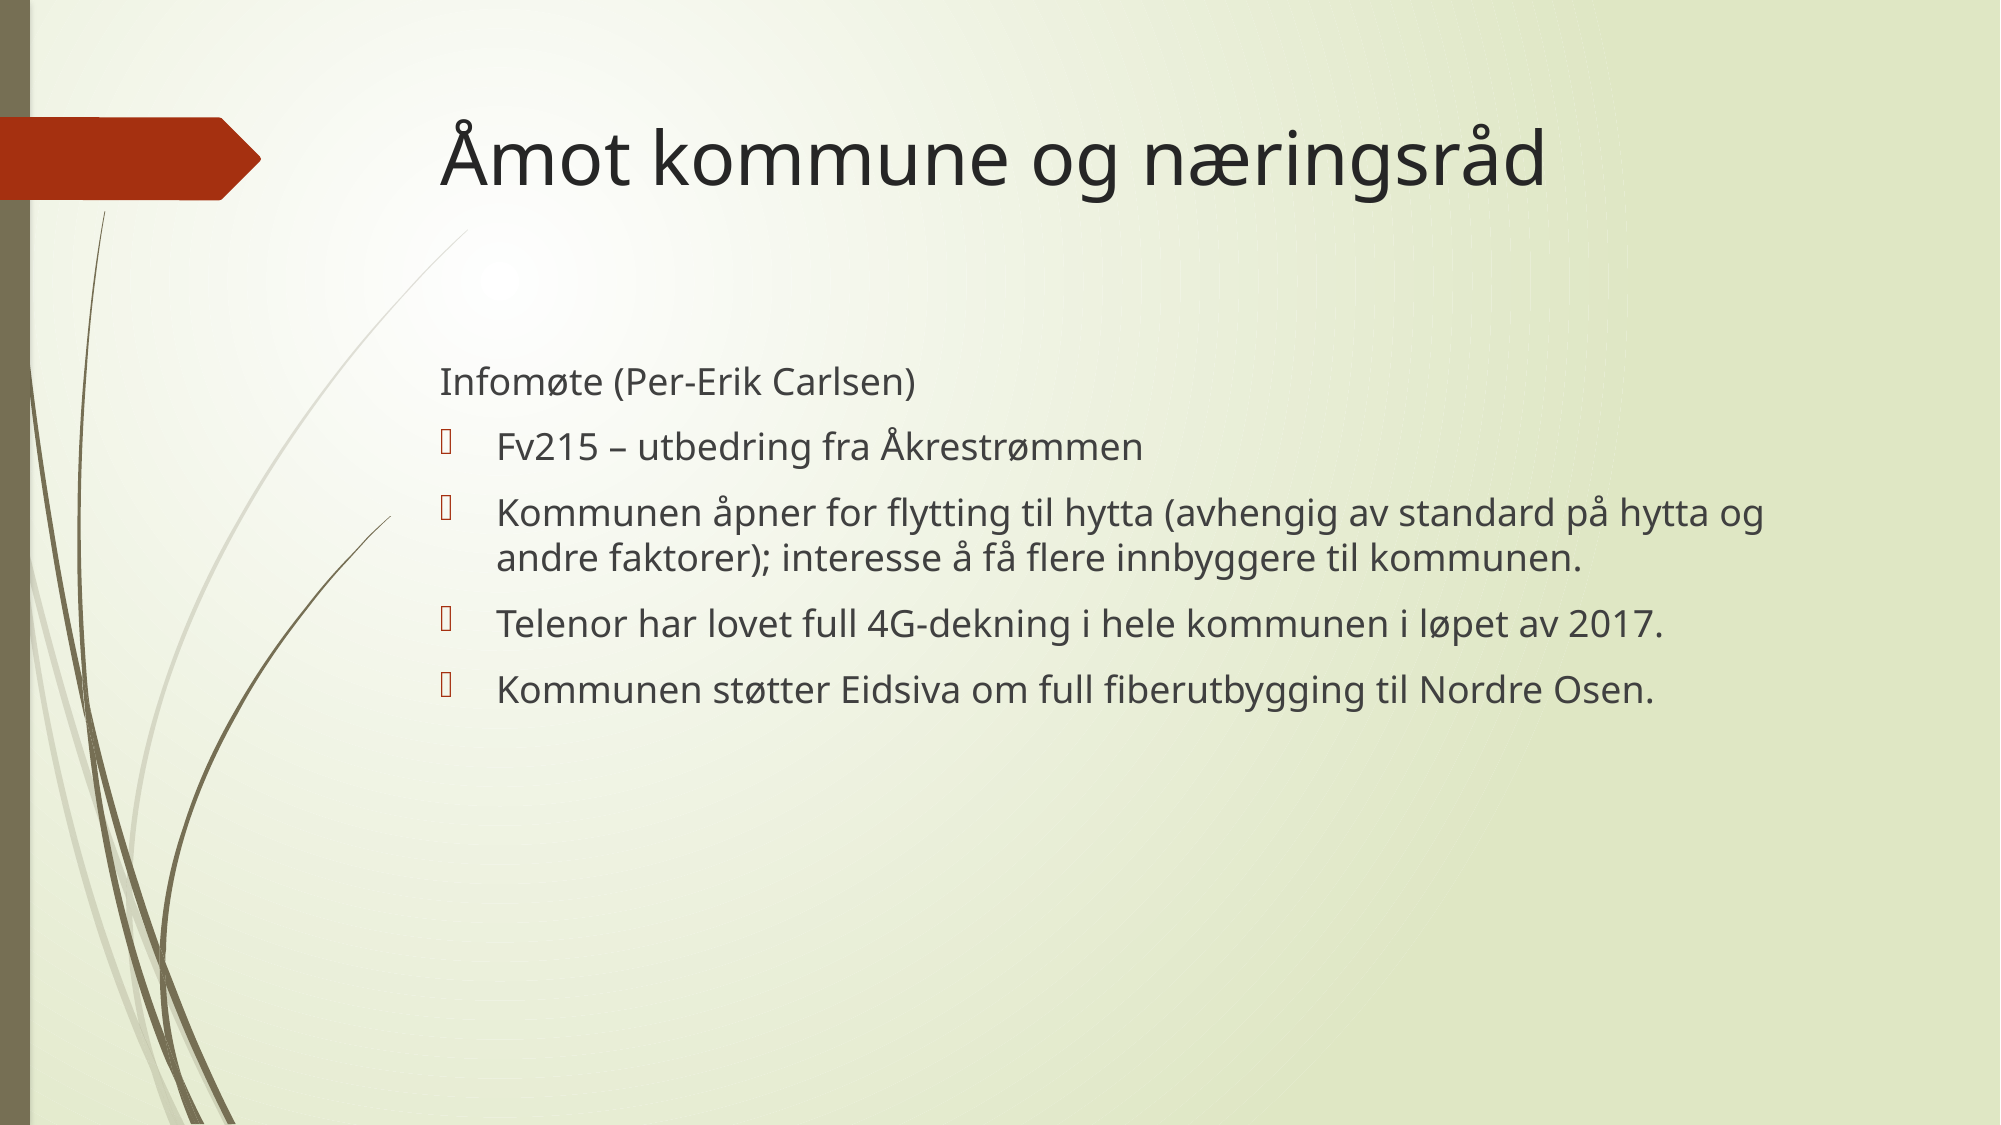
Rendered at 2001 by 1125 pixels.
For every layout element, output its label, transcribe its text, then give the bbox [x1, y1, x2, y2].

list Infomøte (Per-Erik Carlsen) Fv215 – utbedring fra Åkrestrømmen Kommunen åpner for flytting til hytta (avhengig av standard på hytta og andre faktorer); interesse å få flere innbyggere til kommunen. Telenor har lovet full 4G-dekning i hele kommunen i løpet av 2017. Kommunen støtter Eidsiva om full fiberutbygging til Nordre Osen. [424, 350, 1888, 970]
title Åmot kommune og næringsråd [425, 102, 1888, 313]
